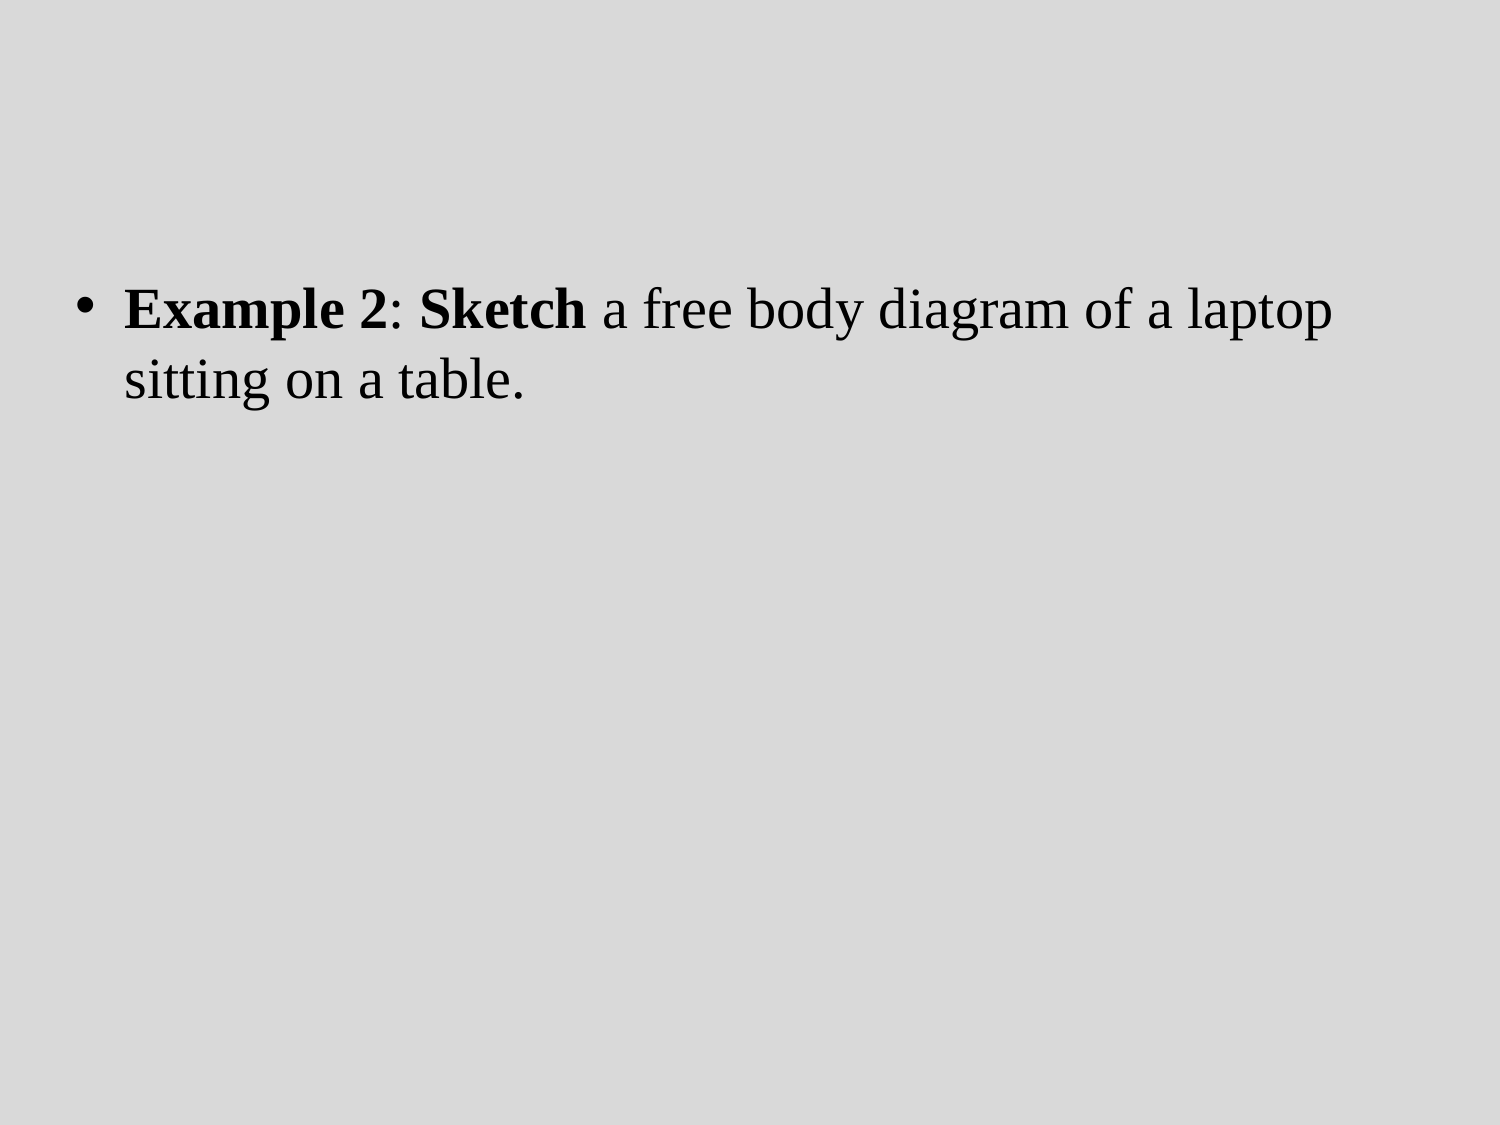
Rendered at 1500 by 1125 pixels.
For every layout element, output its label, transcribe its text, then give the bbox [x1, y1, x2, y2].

list Example 2: Sketch a free body diagram of a laptop sitting on a table. [75, 262, 1425, 1005]
